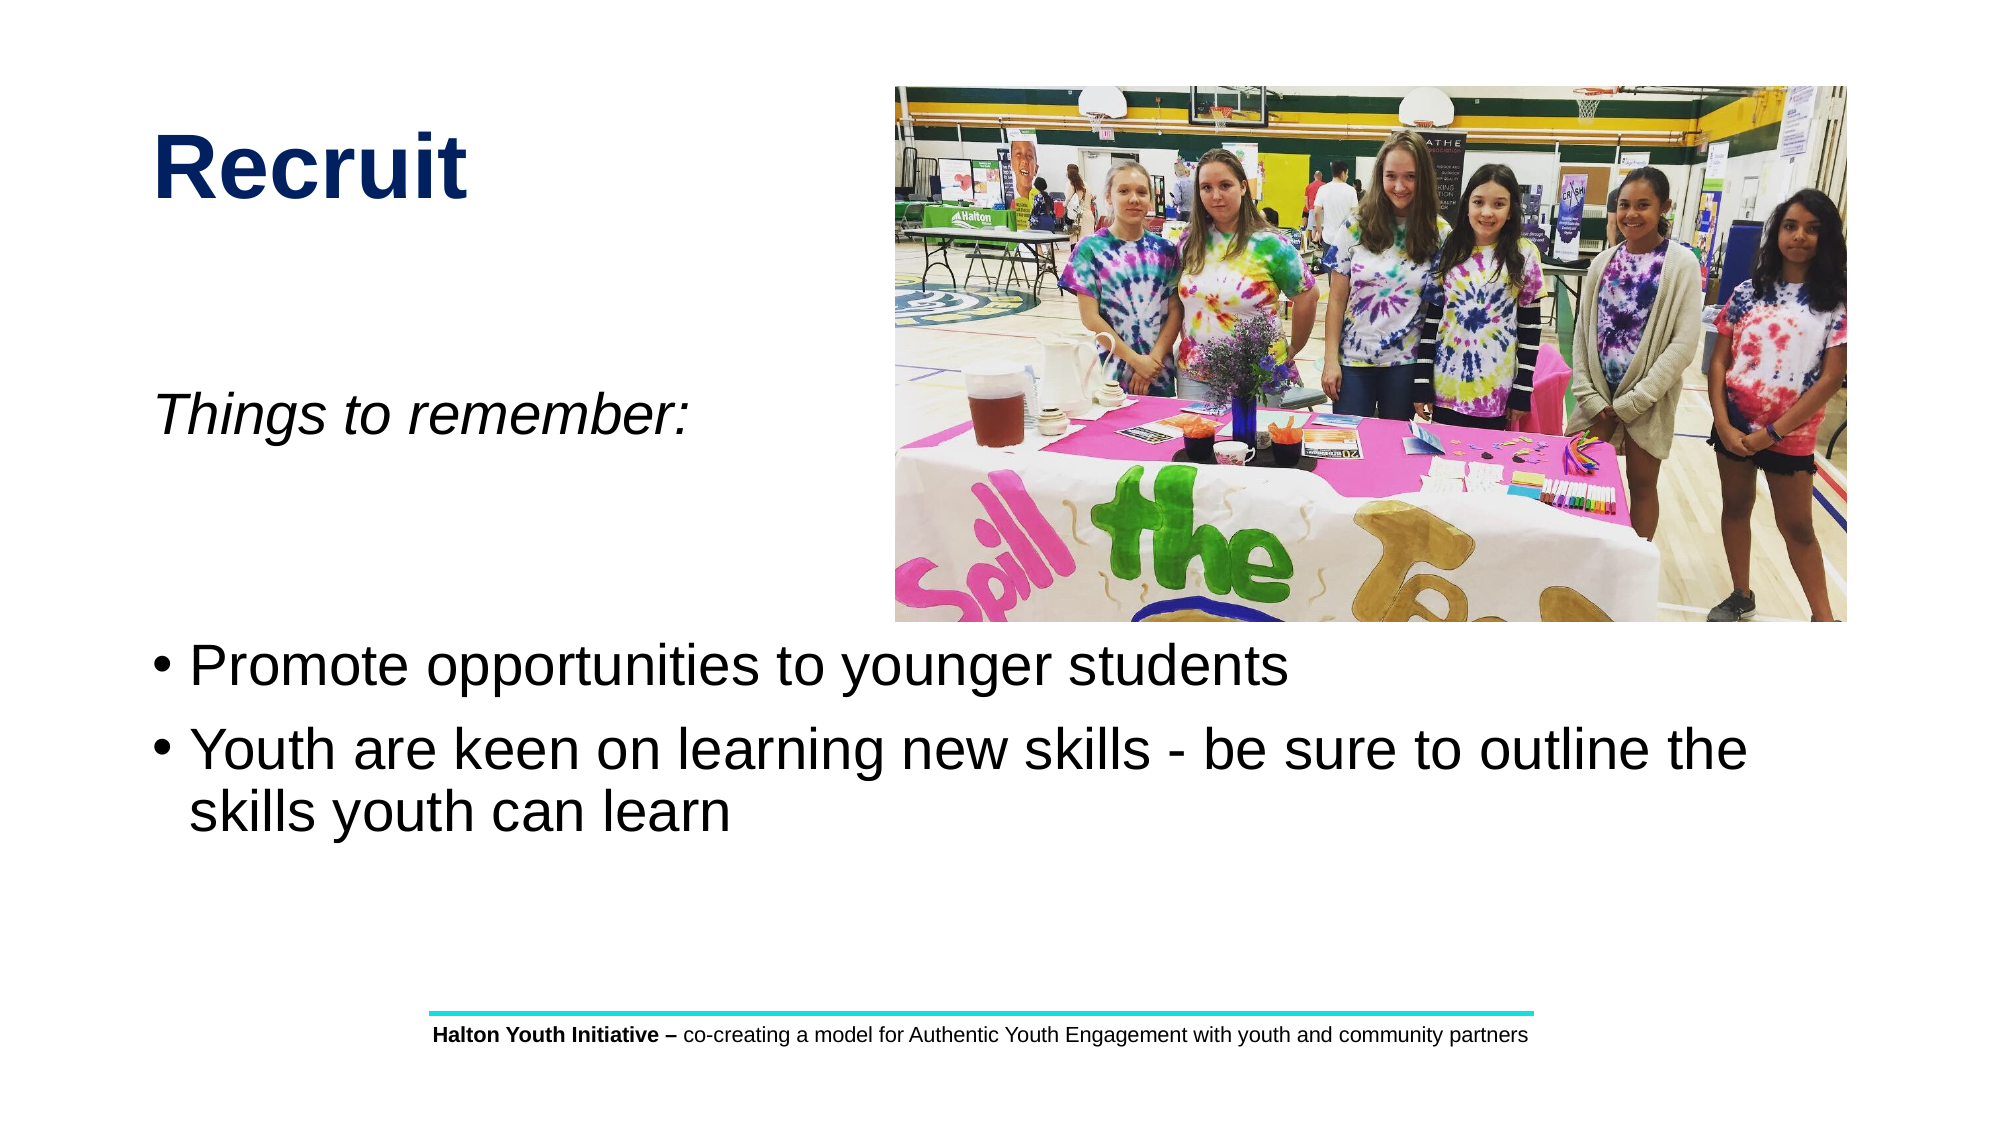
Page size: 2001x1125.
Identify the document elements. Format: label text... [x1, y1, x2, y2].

text_box Halton Youth Initiative – co-creating a model for Authentic Youth Engagement with youth and community partners [183, 1013, 1779, 1055]
title Recruit [137, 59, 1863, 278]
list Things to remember: Promote opportunities to younger students Youth are keen on learning new skills - be sure to outline the skills youth can learn [137, 376, 1863, 879]
picture [894, 86, 1848, 622]
